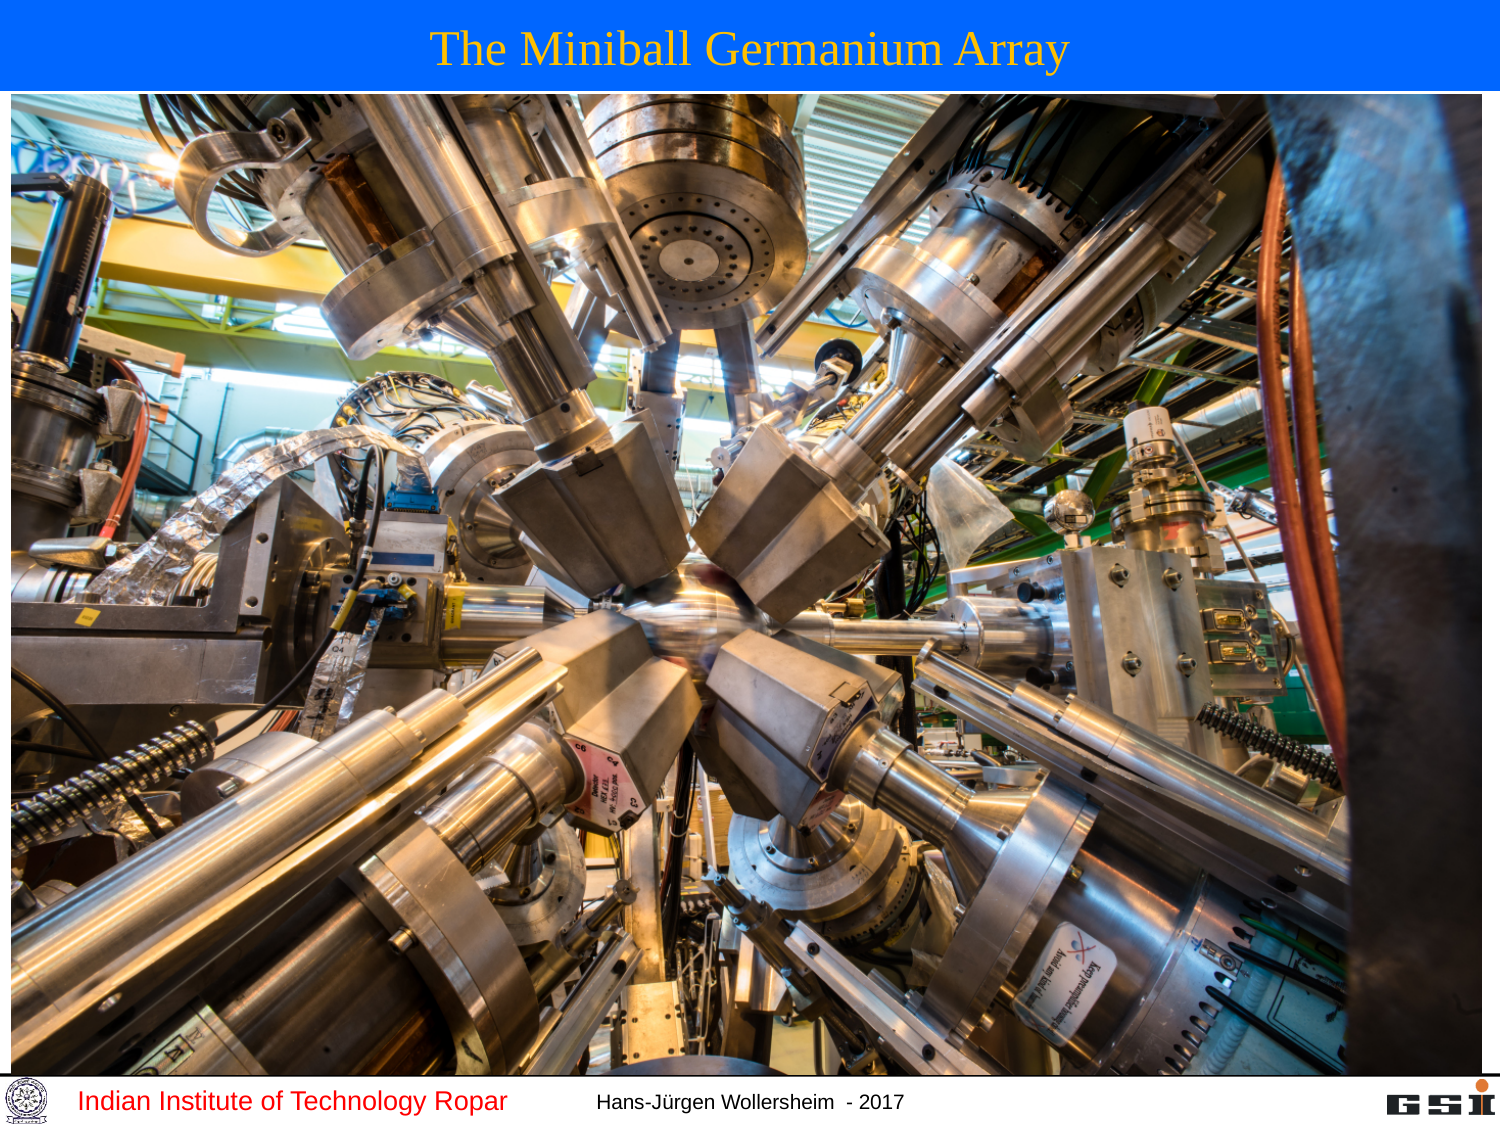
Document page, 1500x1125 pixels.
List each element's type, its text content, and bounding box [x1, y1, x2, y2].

title The Miniball Germanium Array [0, 0, 1500, 91]
picture [1387, 1079, 1495, 1115]
picture [5, 1077, 47, 1124]
picture [11, 94, 1482, 1075]
